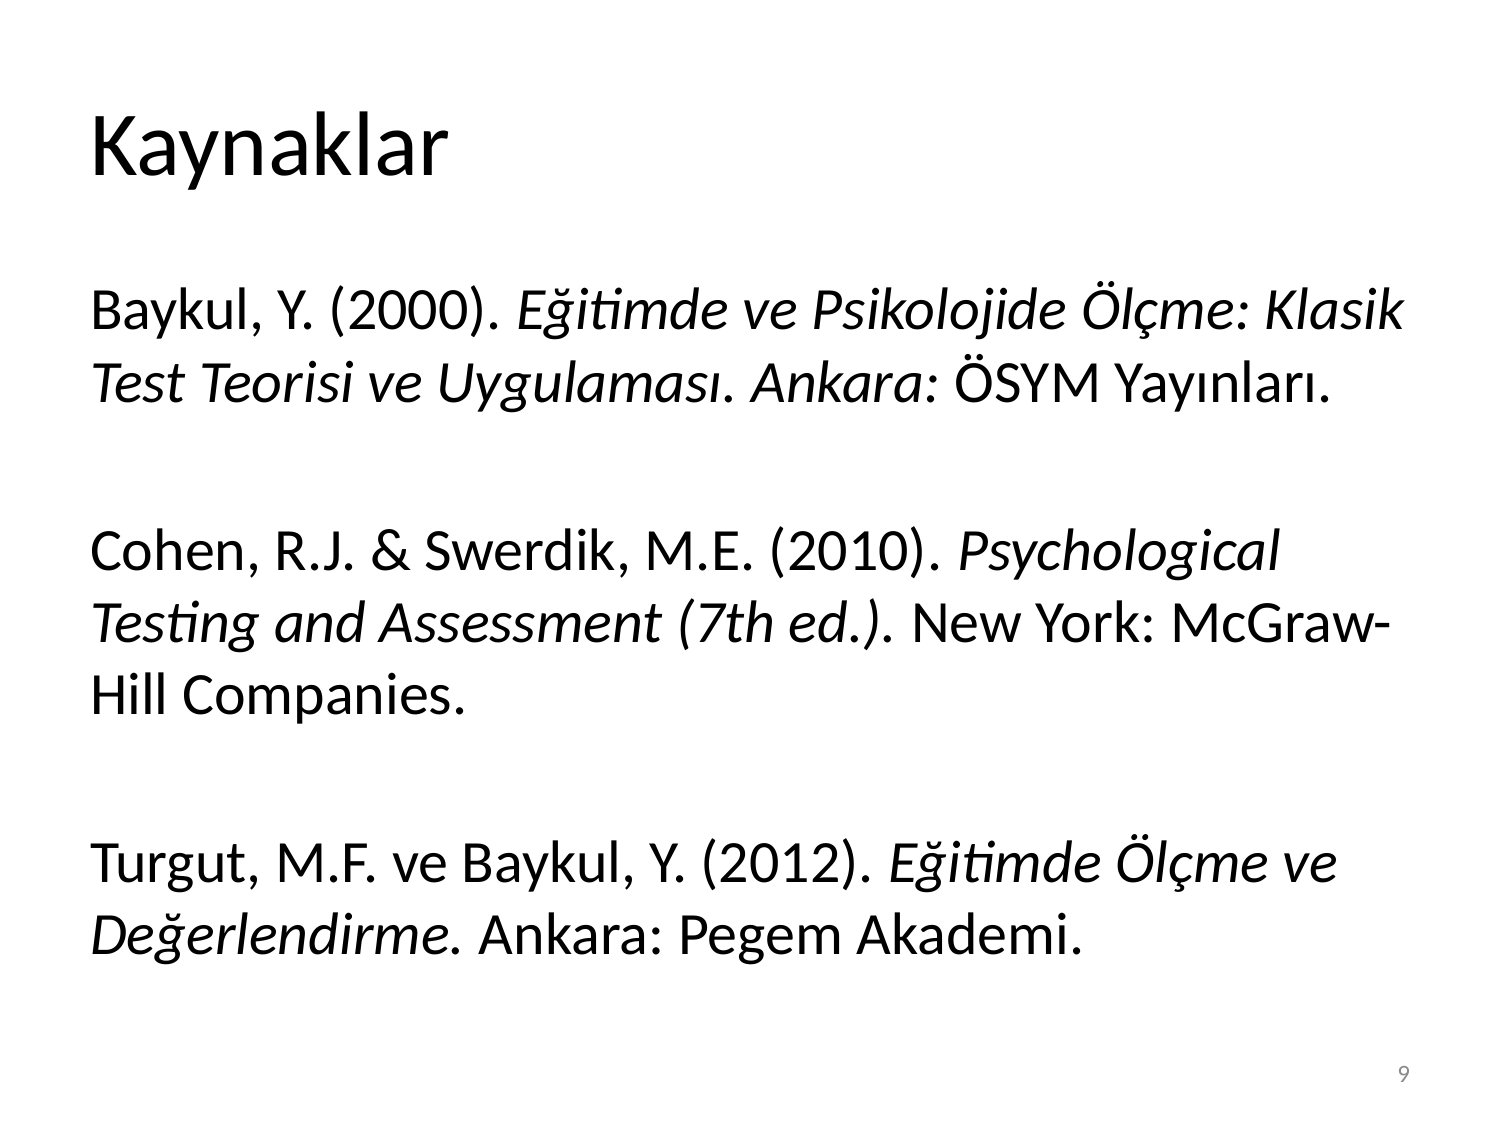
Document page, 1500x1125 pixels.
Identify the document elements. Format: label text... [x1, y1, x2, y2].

title Kaynaklar [75, 45, 1425, 233]
slide_number 9 [1074, 1042, 1425, 1103]
list Baykul, Y. (2000). Eğitimde ve Psikolojide Ölçme: Klasik Test Teorisi ve Uygulaması. Ankara: ÖSYM Yayınları. Cohen, R.J. & Swerdik, M.E. (2010). Psychological Testing and Assessment (7th ed.). New York: McGraw-Hill Companies. Turgut, M.F. ve Baykul, Y. (2012). Eğitimde Ölçme ve Değerlendirme. Ankara: Pegem Akademi. [75, 262, 1425, 1005]
